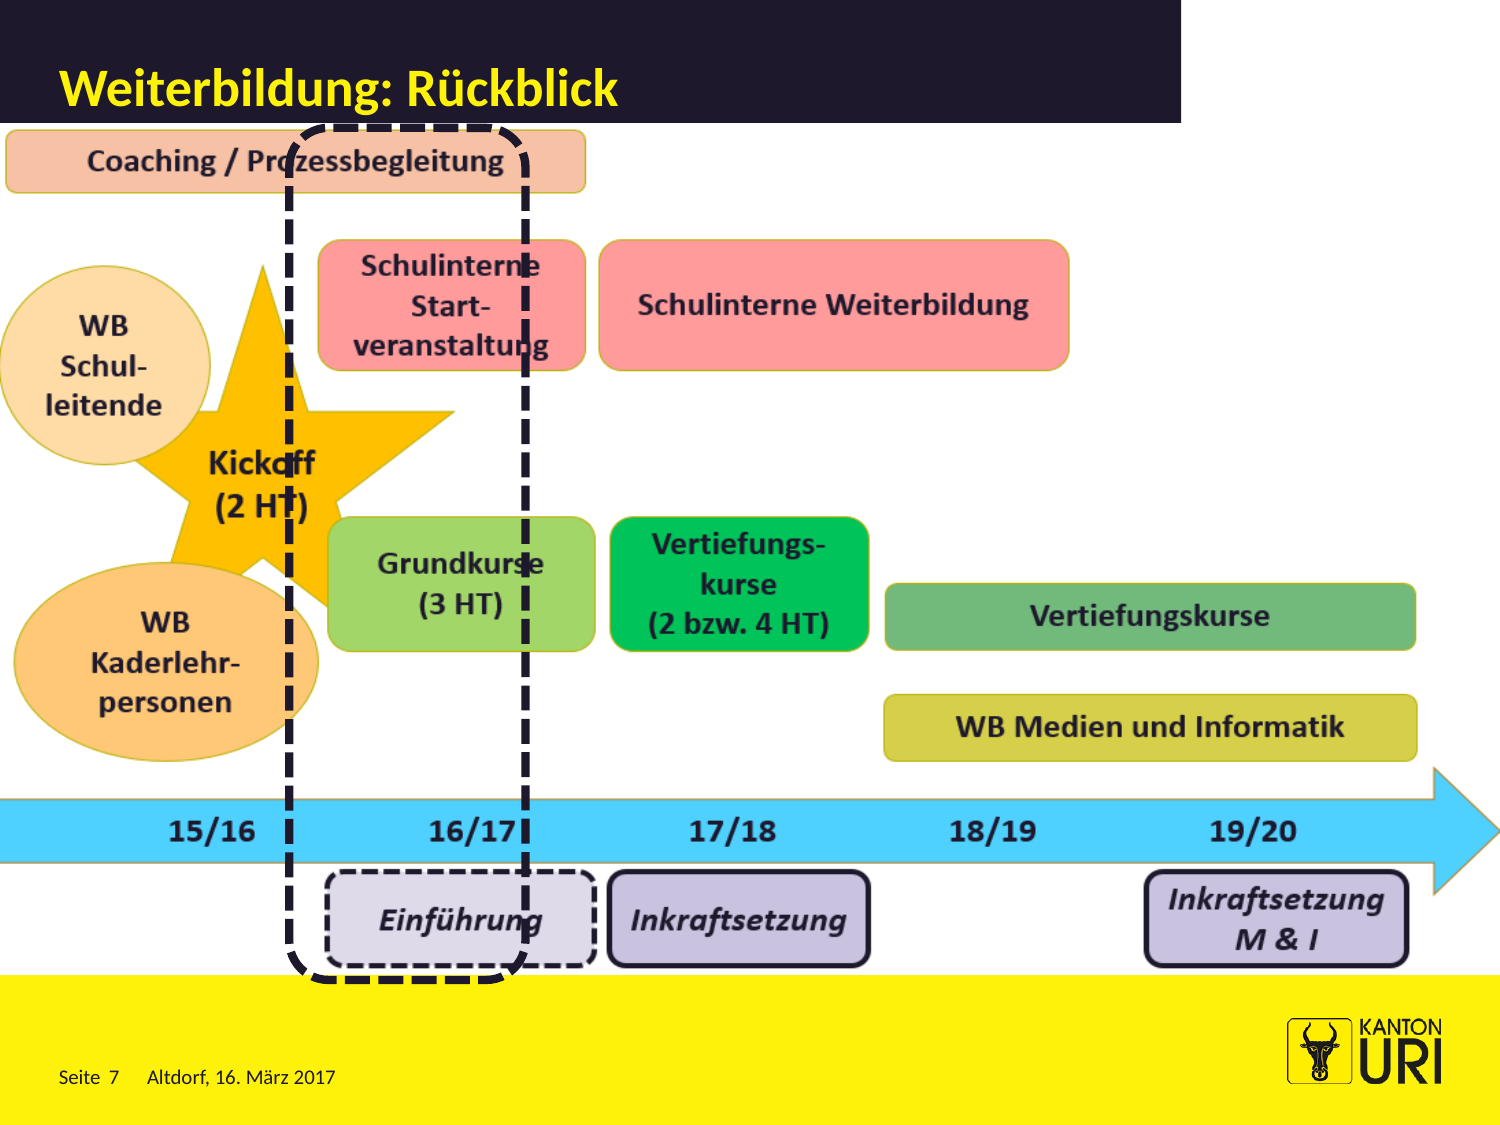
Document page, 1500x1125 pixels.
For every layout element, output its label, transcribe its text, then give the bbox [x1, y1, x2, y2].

slide_number 7 [108, 1063, 154, 1089]
text_box [307, 975, 508, 981]
picture [1287, 1018, 1441, 1084]
picture [0, 127, 1500, 975]
title Weiterbildung: Rückblick [0, 0, 1182, 123]
